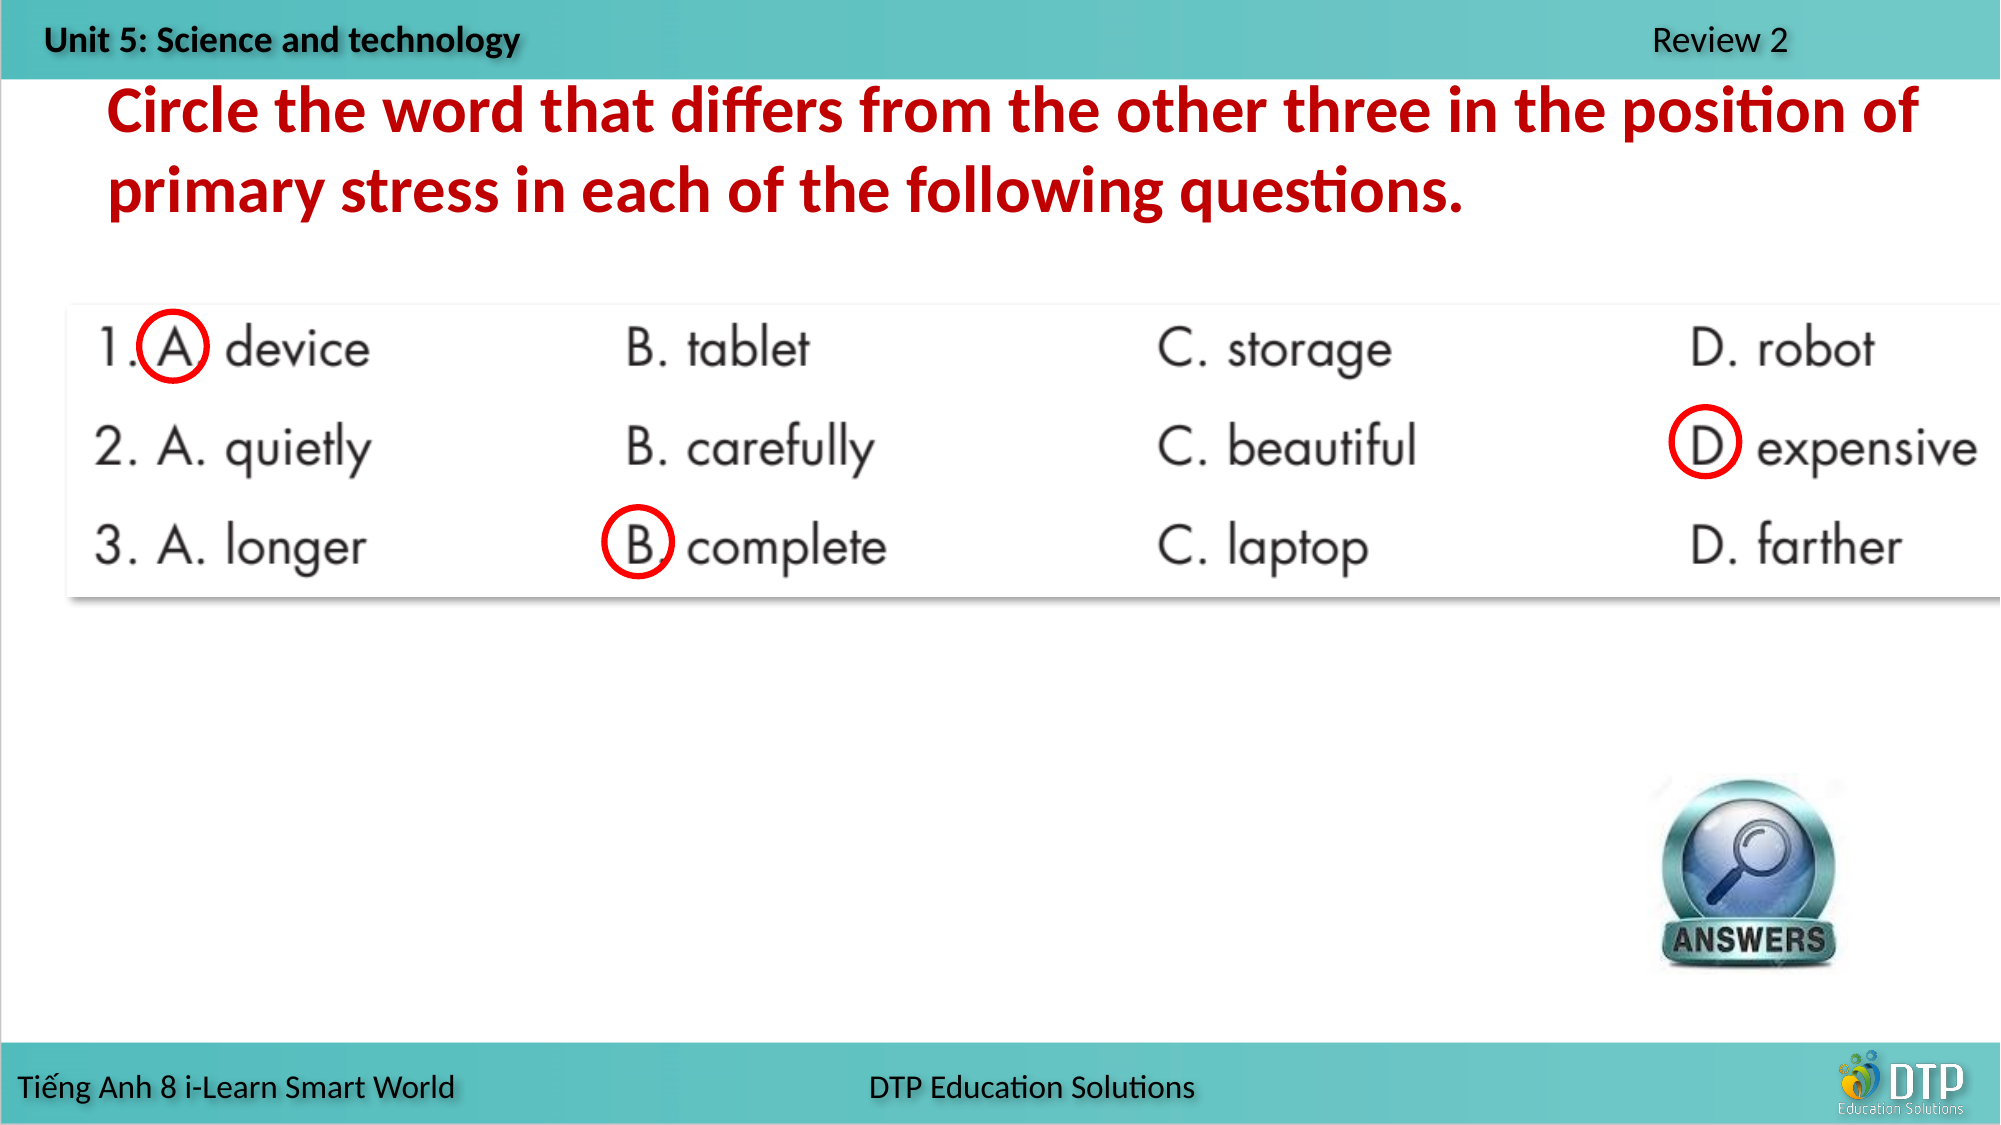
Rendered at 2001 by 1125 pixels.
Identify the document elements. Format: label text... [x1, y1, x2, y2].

text_box Circle the word that differs from the other three in the position of primary stress in each of the following questions. [92, 58, 1946, 234]
picture [0, 0, 2000, 1125]
